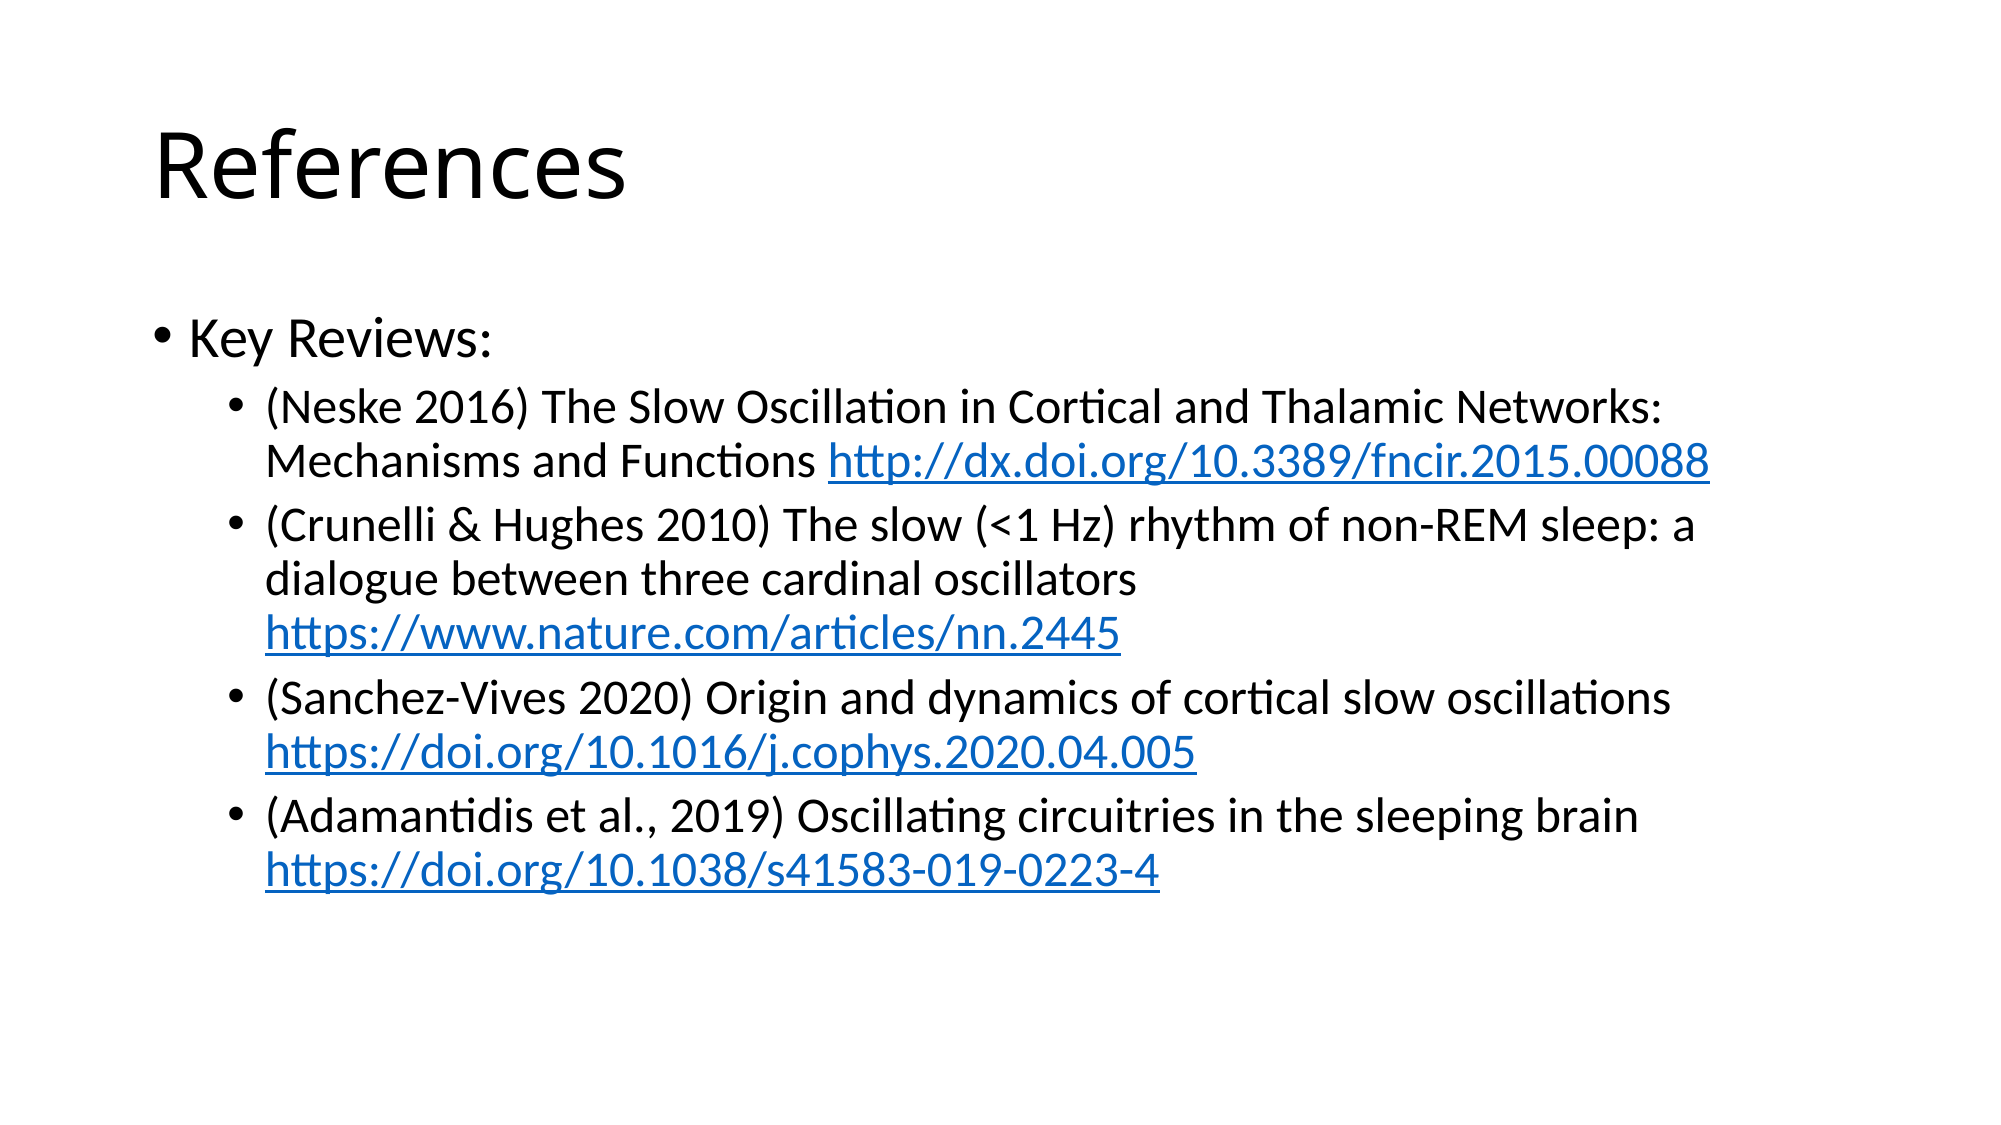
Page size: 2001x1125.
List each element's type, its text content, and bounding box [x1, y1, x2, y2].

title References [137, 59, 1863, 278]
list Key Reviews: (Neske 2016) The Slow Oscillation in Cortical and Thalamic Networks: Mechanisms and Functions http://dx.doi.org/10.3389/fncir.2015.00088 (Crunelli & Hughes 2010) The slow (<1 Hz) rhythm of non-REM sleep: a dialogue between three cardinal oscillators https://www.nature.com/articles/nn.2445 (Sanchez-Vives 2020) Origin and dynamics of cortical slow oscillations https://doi.org/10.1016/j.cophys.2020.04.005 (Adamantidis et al., 2019) Oscillating circuitries in the sleeping brain https://doi.org/10.1038/s41583-019-0223-4 [137, 299, 1863, 1014]
